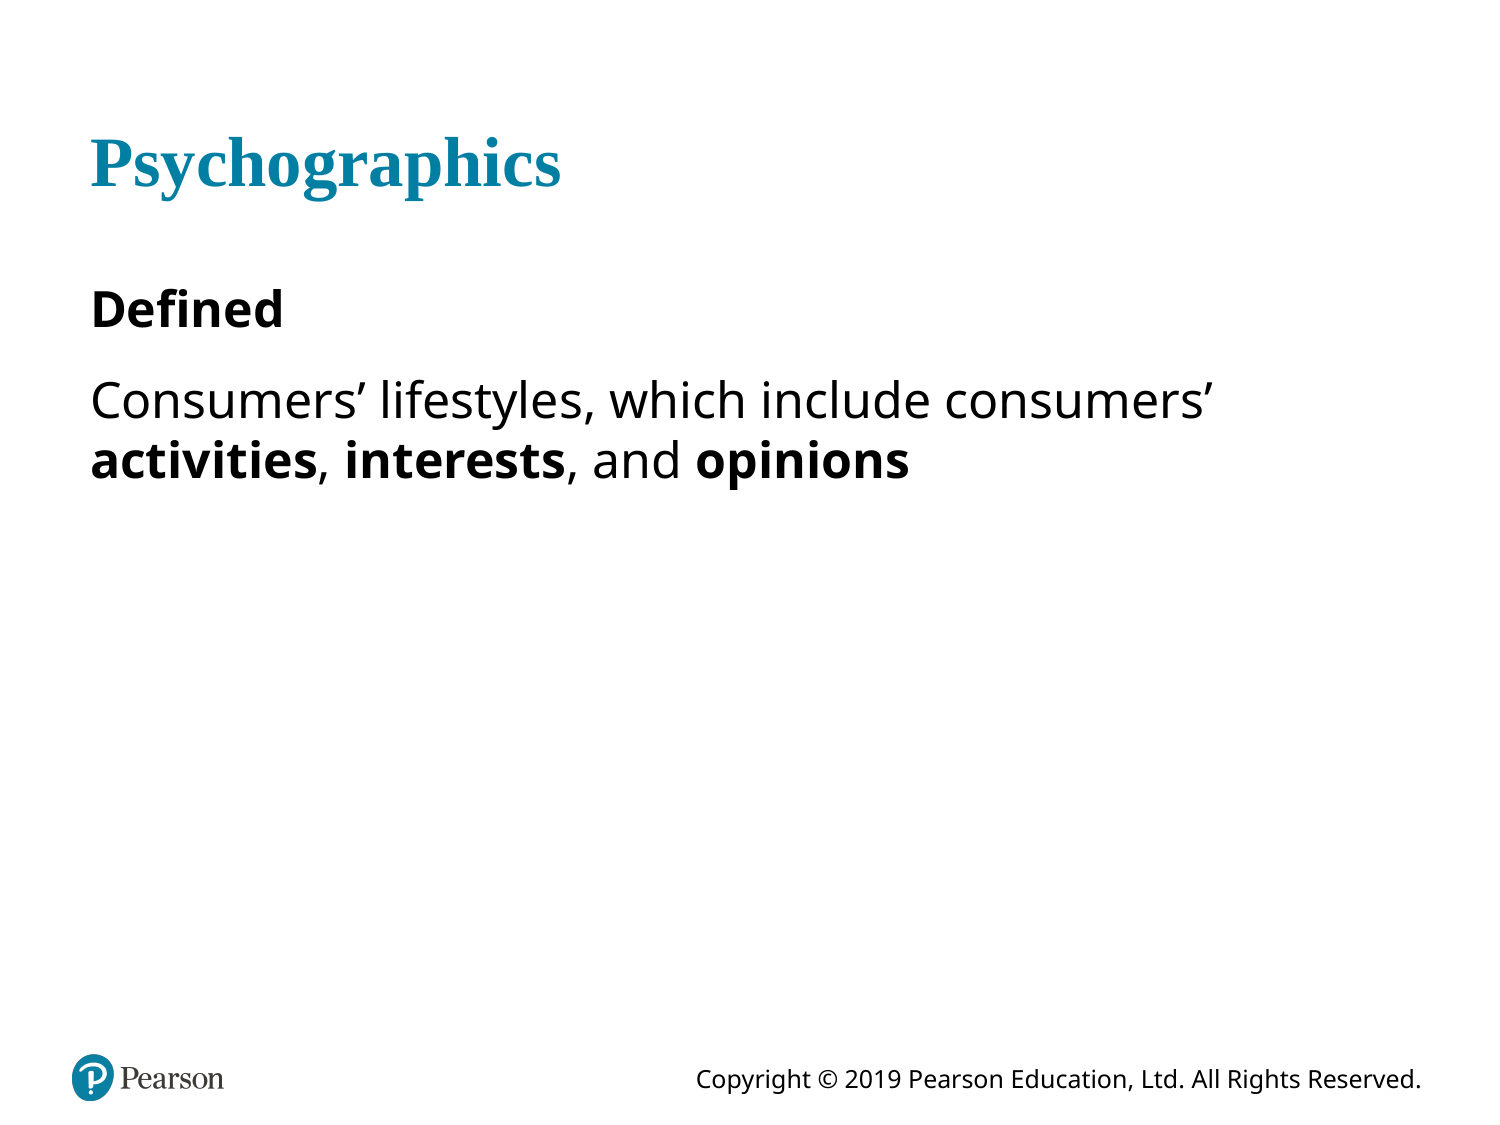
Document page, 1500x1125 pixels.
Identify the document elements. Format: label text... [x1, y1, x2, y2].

picture [72, 1054, 88, 1070]
picture [72, 1087, 83, 1101]
title Psychographics [75, 35, 1425, 216]
list Defined Consumers’ lifestyles, which include consumers’ activities, interests, and opinions [75, 262, 1425, 591]
picture [98, 1054, 224, 1101]
picture [80, 1063, 106, 1088]
